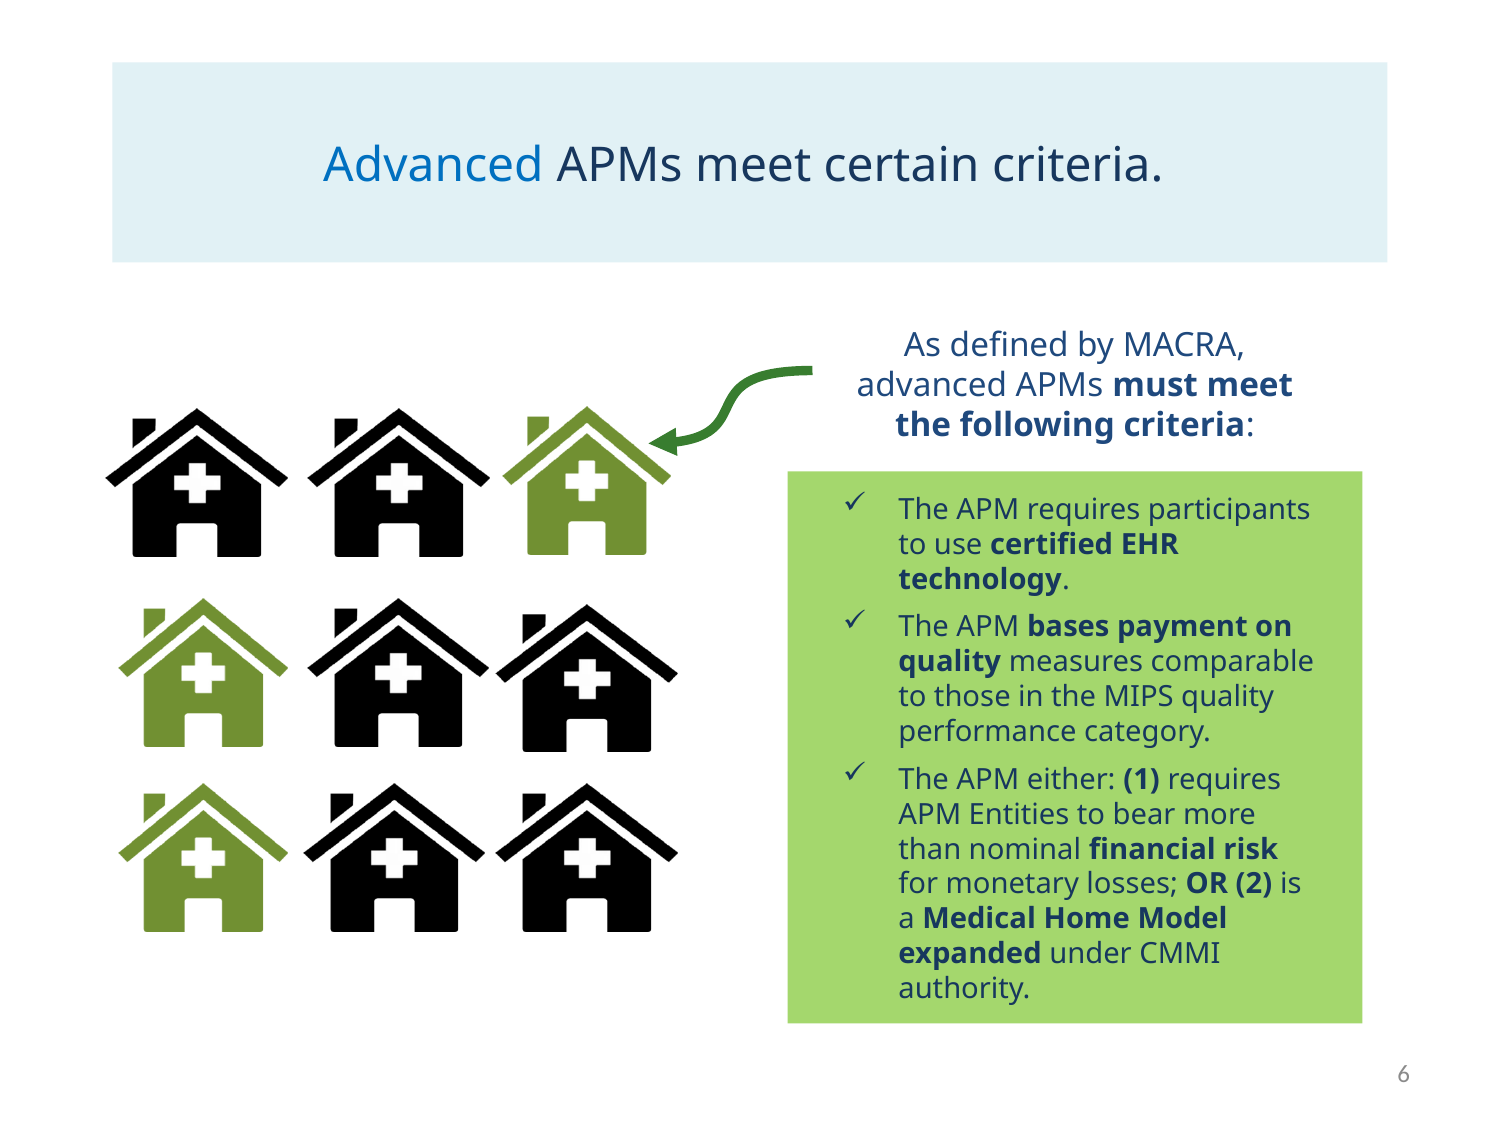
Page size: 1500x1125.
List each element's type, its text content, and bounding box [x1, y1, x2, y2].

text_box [302, 783, 486, 932]
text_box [495, 783, 678, 932]
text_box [307, 408, 490, 557]
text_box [501, 406, 672, 555]
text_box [495, 604, 678, 753]
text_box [105, 408, 288, 557]
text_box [648, 370, 813, 444]
text_box Advanced APMs meet certain criteria. [112, 62, 1388, 263]
text_box As defined by MACRA, advanced APMs must meet the following criteria: [800, 303, 1350, 463]
slide_number 6 [1074, 1042, 1425, 1103]
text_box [118, 598, 288, 747]
text_box The APM requires participants to use certified EHR technology. The APM bases payment on quality measures comparable to those in the MIPS quality performance category. The APM either: (1) requires APM Entities to bear more than nominal financial risk for monetary losses; OR (2) is a Medical Home Model expanded under CMMI authority. [787, 471, 1363, 1024]
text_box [118, 783, 288, 932]
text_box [306, 598, 490, 747]
